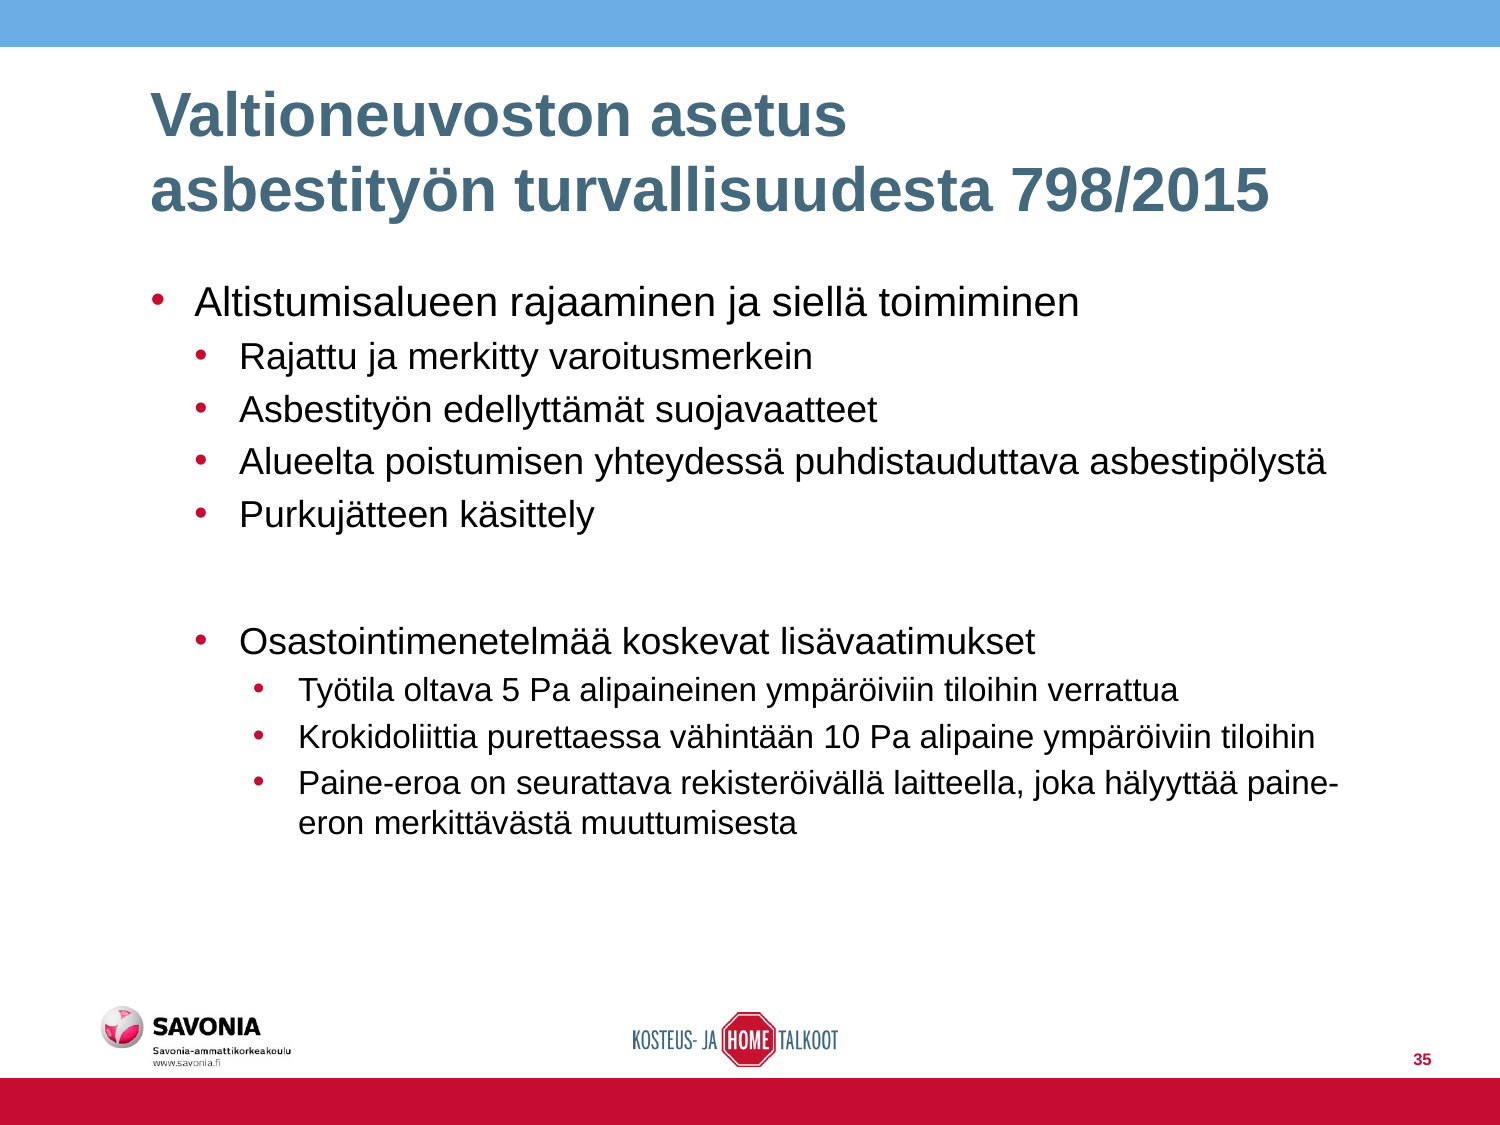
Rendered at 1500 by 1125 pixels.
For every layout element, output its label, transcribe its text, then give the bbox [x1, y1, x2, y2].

list Altistumisalueen rajaaminen ja siellä toimiminen Rajattu ja merkitty varoitusmerkein Asbestityön edellyttämät suojavaatteet Alueelta poistumisen yhteydessä puhdistauduttava asbestipölystä Purkujätteen käsittely Osastointimenetelmää koskevat lisävaatimukset Työtila oltava 5 Pa alipaineinen ympäröiviin tiloihin verrattua Krokidoliittia purettaessa vähintään 10 Pa alipaine ympäröiviin tiloihin Paine-eroa on seurattava rekisteröivällä laitteella, joka hälyyttää paine-eron merkittävästä muuttumisesta [135, 267, 1365, 988]
slide_number 35 [1364, 1016, 1447, 1077]
picture [633, 1012, 838, 1067]
title Valtioneuvoston asetus asbestityön turvallisuudesta 798/2015 [135, 54, 1365, 232]
picture [88, 999, 302, 1071]
